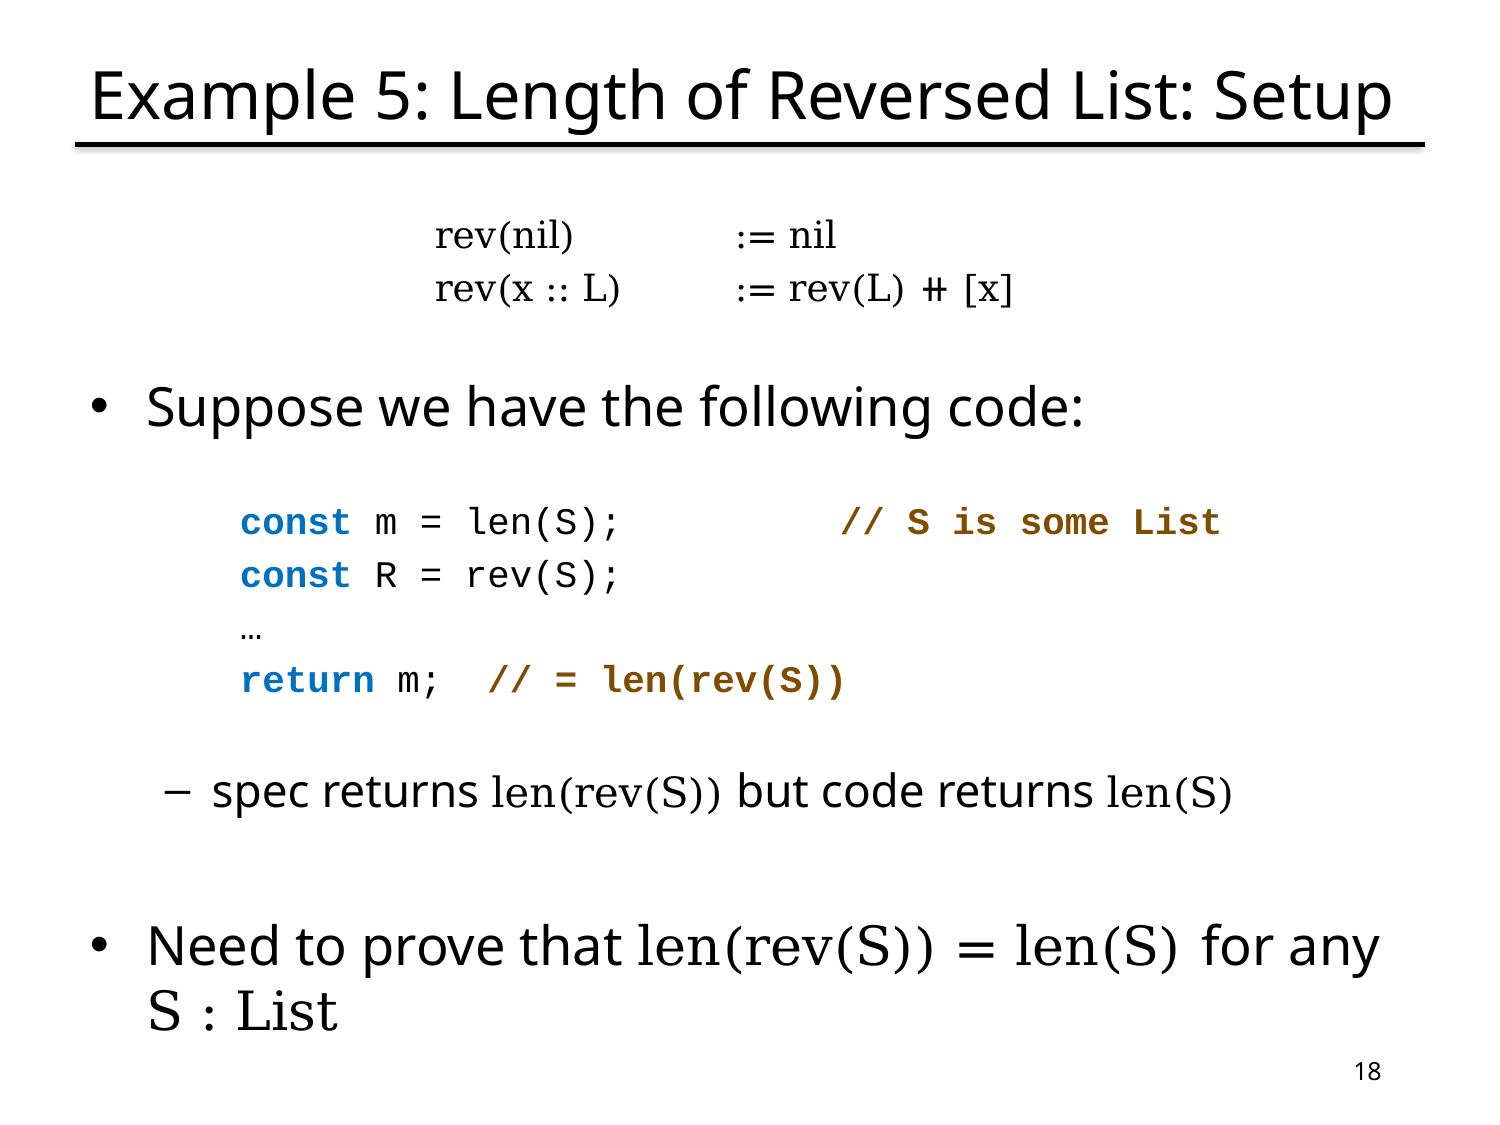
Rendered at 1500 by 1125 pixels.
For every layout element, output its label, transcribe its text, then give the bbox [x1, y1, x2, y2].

title Example 5: Length of Reversed List: Setup [75, 45, 1425, 145]
list rev(nil) := nil rev(x :: L) := rev(L) ⧺ [x] Suppose we have the following code: const m = len(S); // S is some List const R = rev(S); … return m; // = len(rev(S)) spec returns len(rev(S)) but code returns len(S) Need to prove that len(rev(S)) = len(S) for any S : List [75, 204, 1476, 1048]
slide_number 18 [1059, 1042, 1397, 1103]
